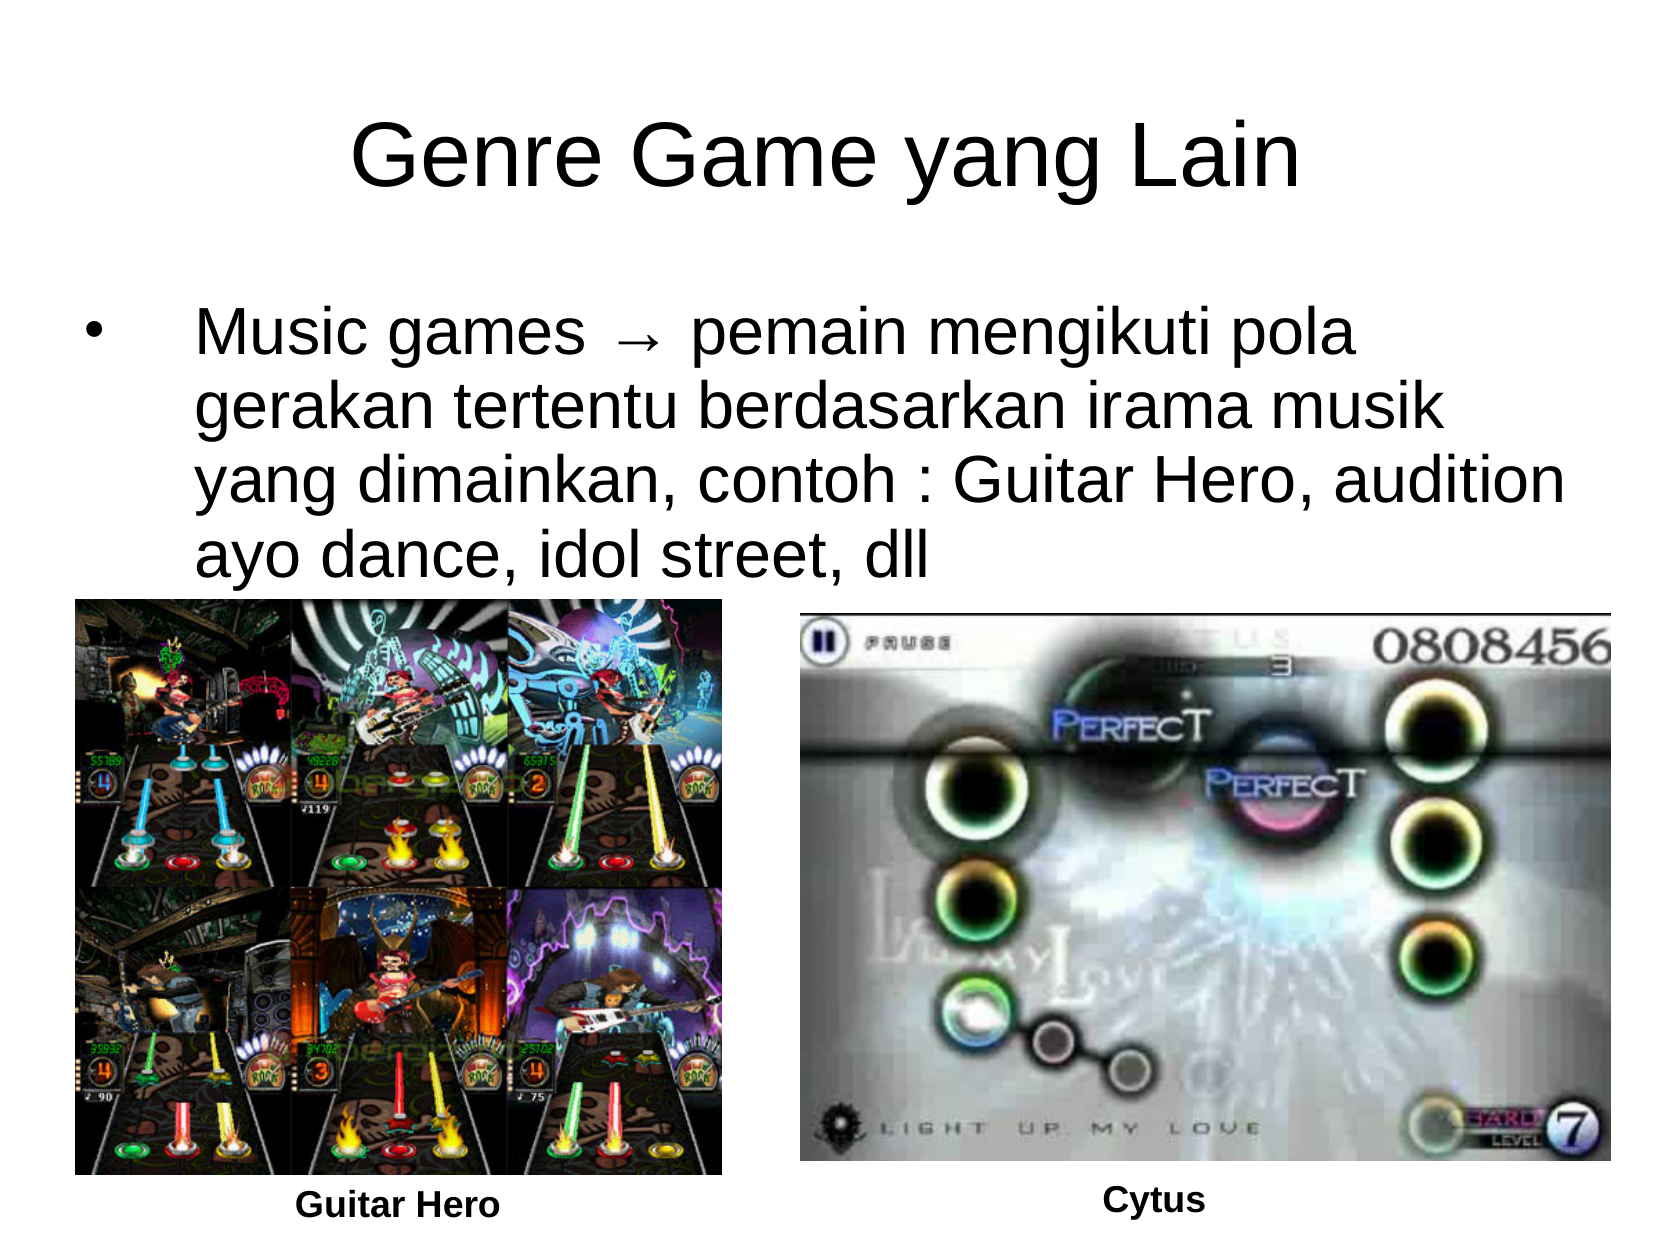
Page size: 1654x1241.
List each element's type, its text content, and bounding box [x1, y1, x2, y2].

list Music games → pemain mengikuti pola gerakan tertentu berdasarkan irama musik yang dimainkan, contoh : Guitar Hero, audition ayo dance, idol street, dll [82, 290, 1570, 1098]
picture [74, 599, 723, 1176]
text_box Genre Game yang Lain [82, 56, 1571, 249]
text_box Cytus [1087, 1171, 1324, 1229]
text_box Guitar Hero [280, 1185, 517, 1233]
picture [799, 613, 1612, 1162]
